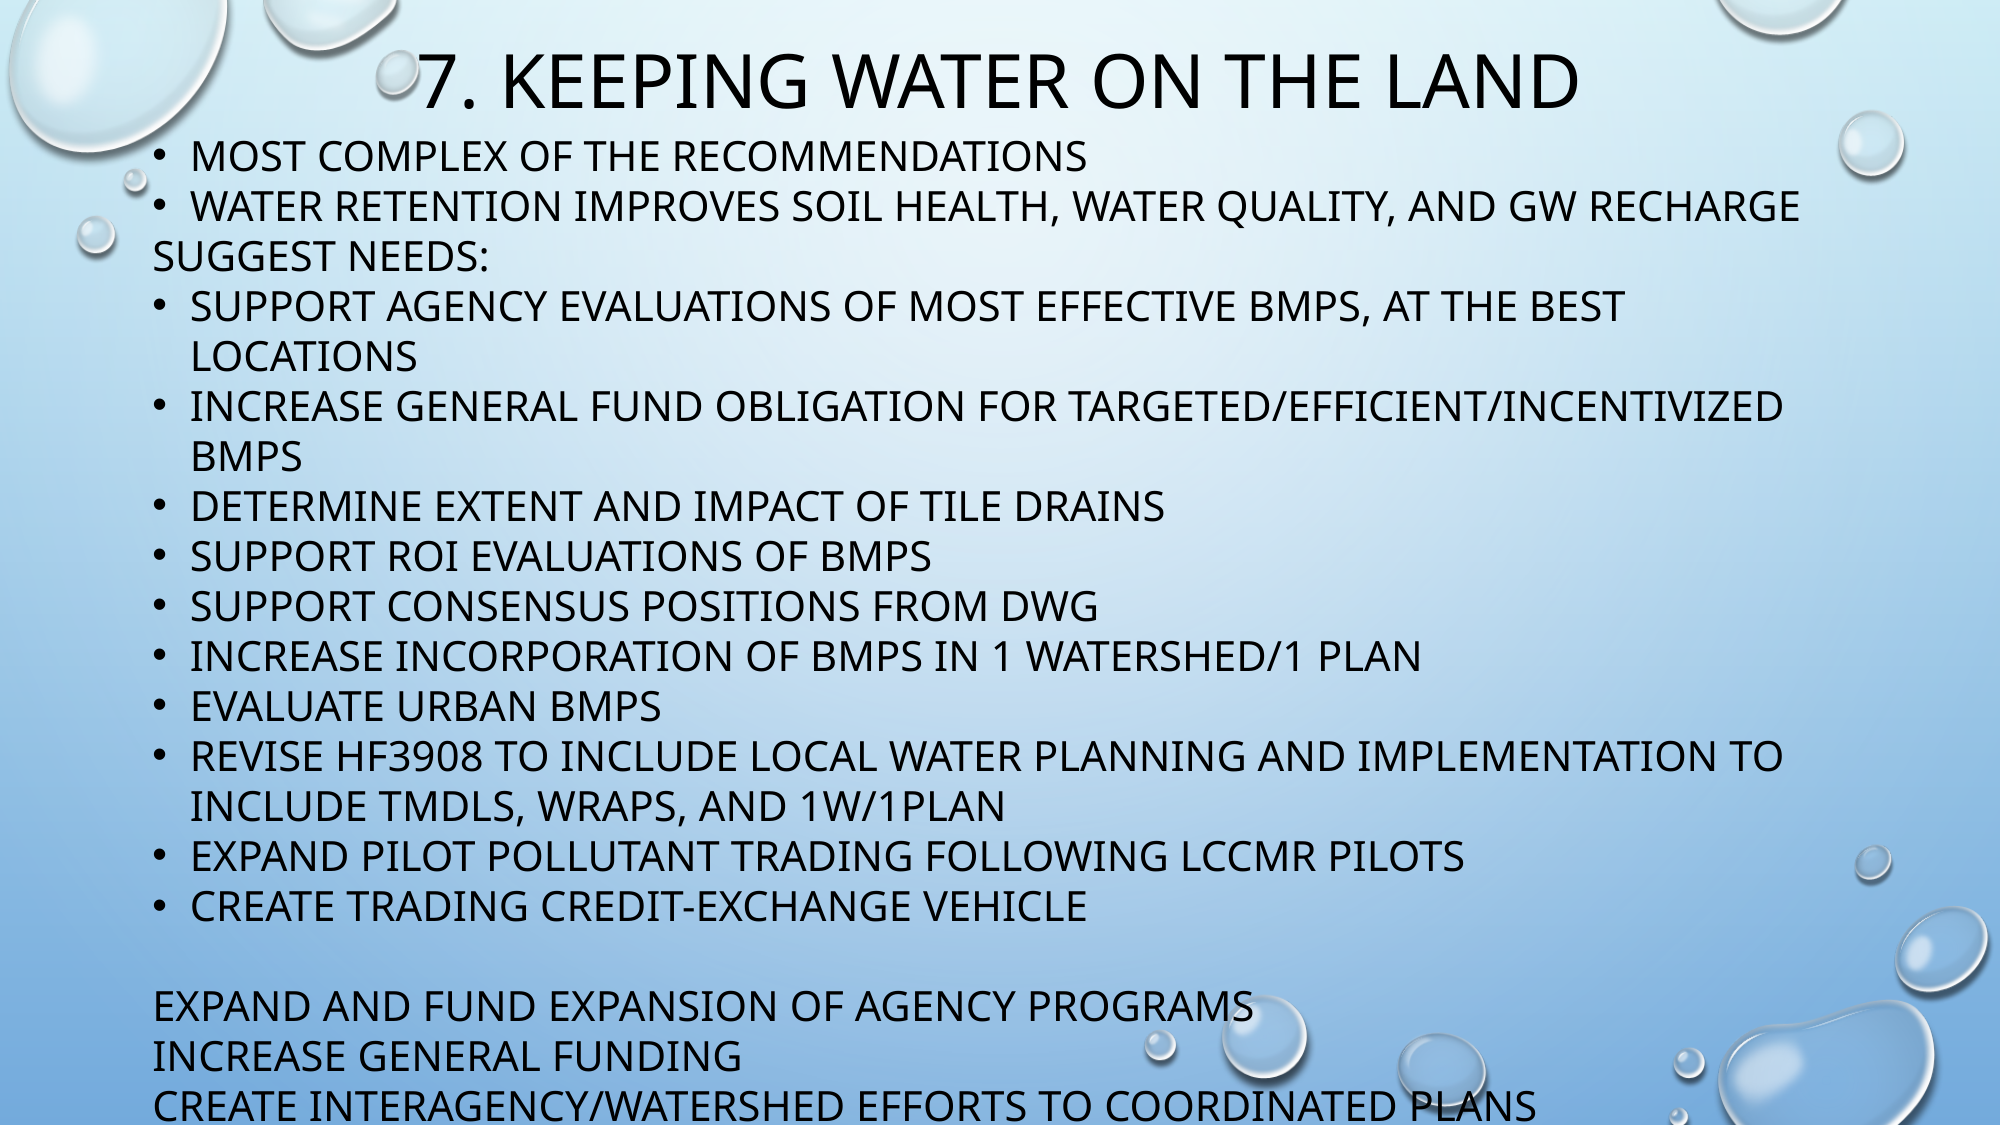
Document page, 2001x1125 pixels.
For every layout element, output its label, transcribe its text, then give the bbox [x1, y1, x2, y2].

list Most complex of the recommendations Water retention improves soil health, water quality, and gw recharge Suggest needs: Support agency evaluations of most effective bmps, at the best locations Increase general fund obligation for targeted/efficient/incentivized bmps Determine extent and impact of tile drains Support roi evaluations of bmps Support consensus positions from dwg Increase incorporation of bmps in 1 watershed/1 plan Evaluate urban bmps Revise HF3908 to include local water planning and implementation to include tmdls, wraps, and 1w/1plan Expand pilot pollutant trading following lccmr pilots Create trading credit-exchange vehicle Expand and fund expansion of agency programs Increase general funding Create interagency/watershed efforts to coordinated plans [137, 121, 1838, 1069]
picture [0, 0, 2000, 1125]
title 7. Keeping water on the land [149, 16, 1851, 152]
